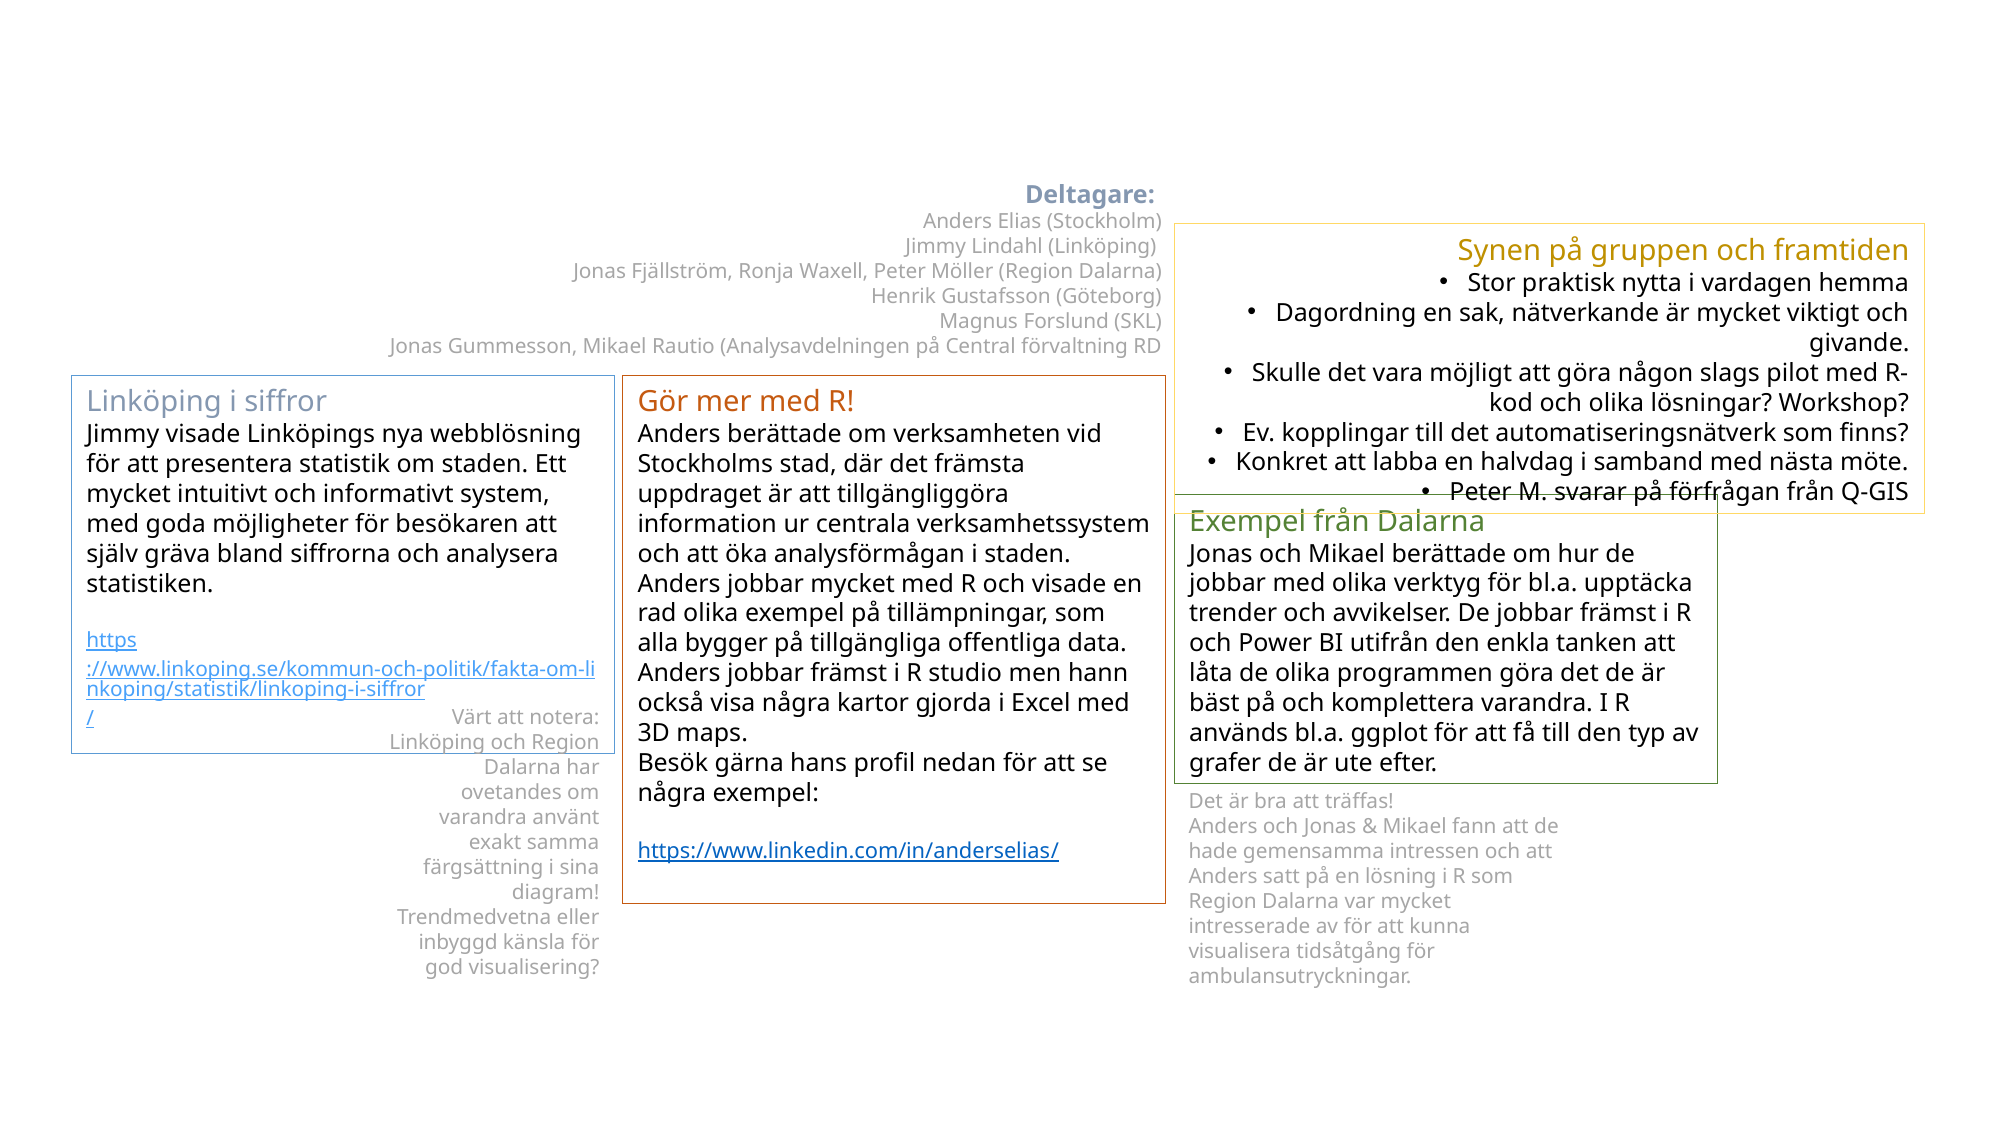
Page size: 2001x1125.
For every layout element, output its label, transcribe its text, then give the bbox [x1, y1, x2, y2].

text_box Gör mer med R! Anders berättade om verksamheten vid Stockholms stad, där det främsta uppdraget är att tillgängliggöra information ur centrala verksamhetssystem och att öka analysförmågan i staden. Anders jobbar mycket med R och visade en rad olika exempel på tillämpningar, som alla bygger på tillgängliga offentliga data. Anders jobbar främst i R studio men hann också visa några kartor gjorda i Excel med 3D maps. Besök gärna hans profil nedan för att se några exempel: https://www.linkedin.com/in/anderselias/ [622, 375, 1166, 904]
text_box Värt att notera: Linköping och Region Dalarna har ovetandes om varandra använt exakt samma färgsättning i sina diagram! Trendmedvetna eller inbyggd känsla för god visualisering? [373, 696, 615, 986]
text_box Deltagare: Anders Elias (Stockholm) Jimmy Lindahl (Linköping) Jonas Fjällström, Ronja Waxell, Peter Möller (Region Dalarna) Henrik Gustafsson (Göteborg) Magnus Forslund (SKL) Jonas Gummesson, Mikael Rautio (Analysavdelningen på Central förvaltning RD [250, 170, 1177, 366]
text_box Exempel från Dalarna Jonas och Mikael berättade om hur de jobbar med olika verktyg för bl.a. upptäcka trender och avvikelser. De jobbar främst i R och Power BI utifrån den enkla tanken att låta de olika programmen göra det de är bäst på och komplettera varandra. I R används bl.a. ggplot för att få till den typ av grafer de är ute efter. [1174, 514, 1718, 784]
text_box Det är bra att träffas! Anders och Jonas & Mikael fann att de hade gemensamma intressen och att Anders satt på en lösning i R som Region Dalarna var mycket intresserade av för att kunna visualisera tidsåtgång för ambulansutryckningar. [1173, 780, 1587, 995]
text_box Synen på gruppen och framtiden Stor praktisk nytta i vardagen hemma Dagordning en sak, nätverkande är mycket viktigt och givande. Skulle det vara möjligt att göra någon slags pilot med R-kod och olika lösningar? Workshop? Ev. kopplingar till det automatiseringsnätverk som finns? Konkret att labba en halvdag i samband med nästa möte. Peter M. svarar på förfrågan från Q-GIS [1174, 223, 1925, 514]
text_box Linköping i siffror Jimmy visade Linköpings nya webblösning för att presentera statistik om staden. Ett mycket intuitivt och informativt system, med goda möjligheter för besökaren att själv gräva bland siffrorna och analysera statistiken. https://www.linkoping.se/kommun-och-politik/fakta-om-linkoping/statistik/linkoping-i-siffror/ [71, 375, 615, 754]
